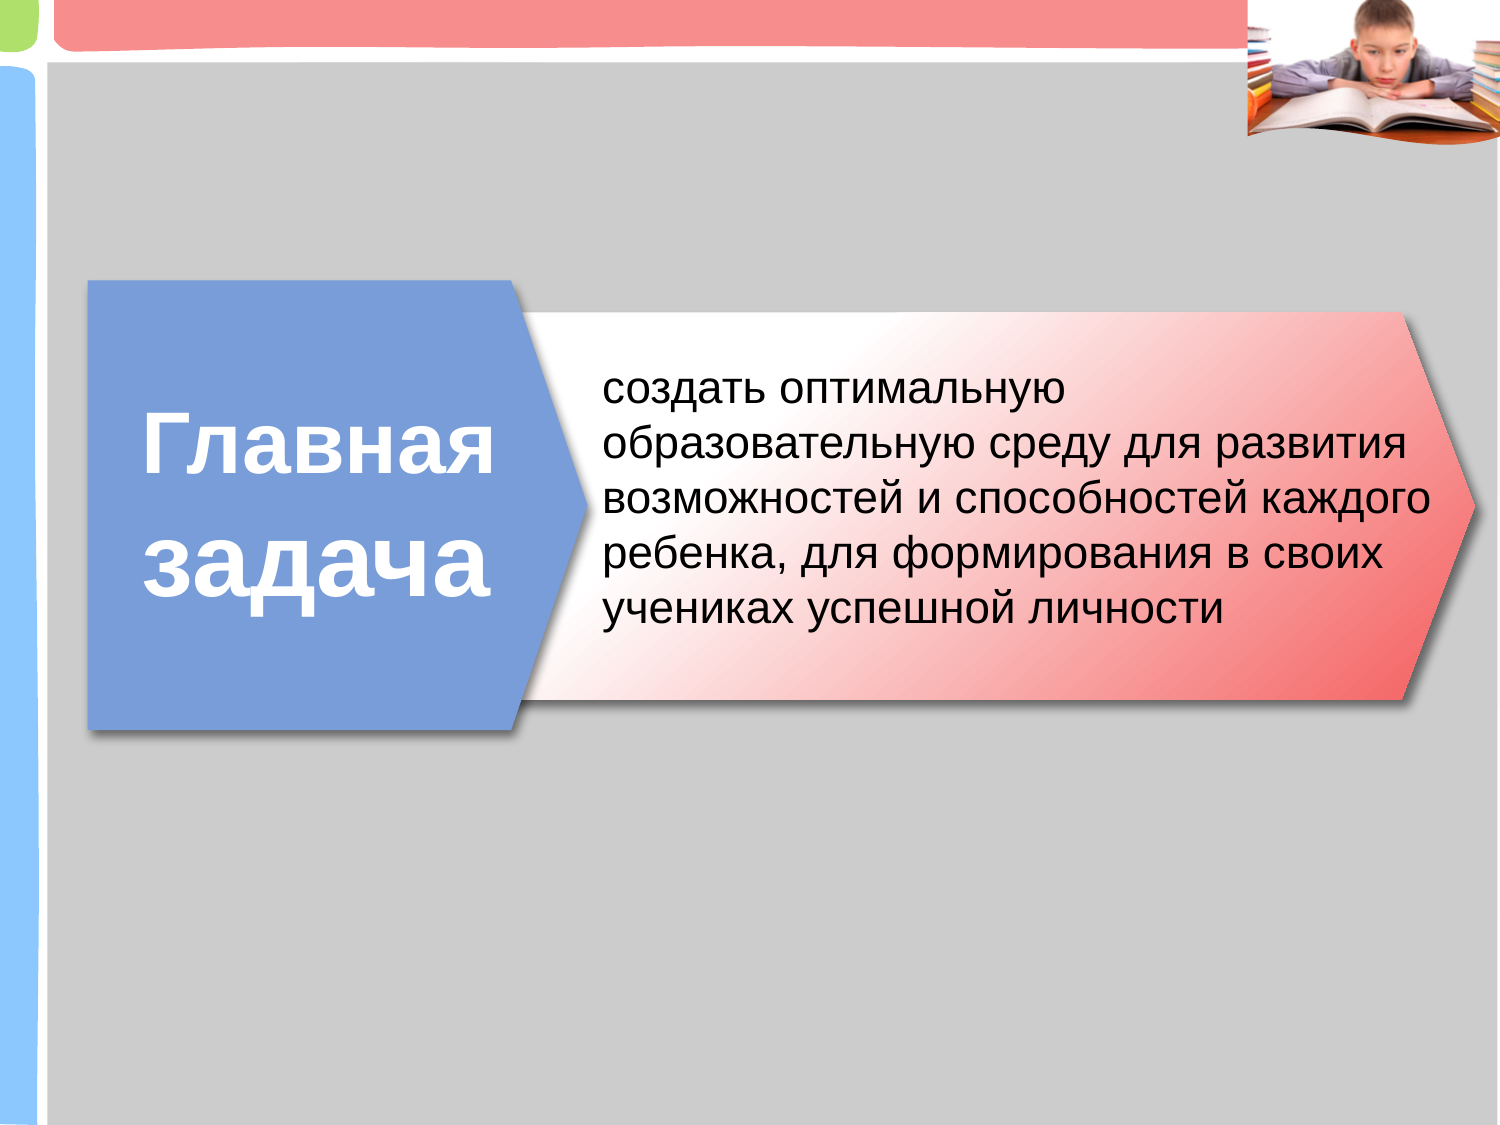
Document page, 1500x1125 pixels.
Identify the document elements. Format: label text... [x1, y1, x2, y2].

title [70, 46, 1025, 202]
text_box [531, 312, 1416, 477]
text_box создать оптимальную образовательную среду для развития возможностей и способностей каждого ребенка, для формирования в своих учениках успешной личности [587, 350, 1500, 640]
text_box [47, 62, 1498, 1125]
text_box [87, 280, 587, 731]
text_box Главная задача [126, 374, 538, 625]
text_box [536, 551, 1425, 700]
picture [1074, 0, 1500, 225]
